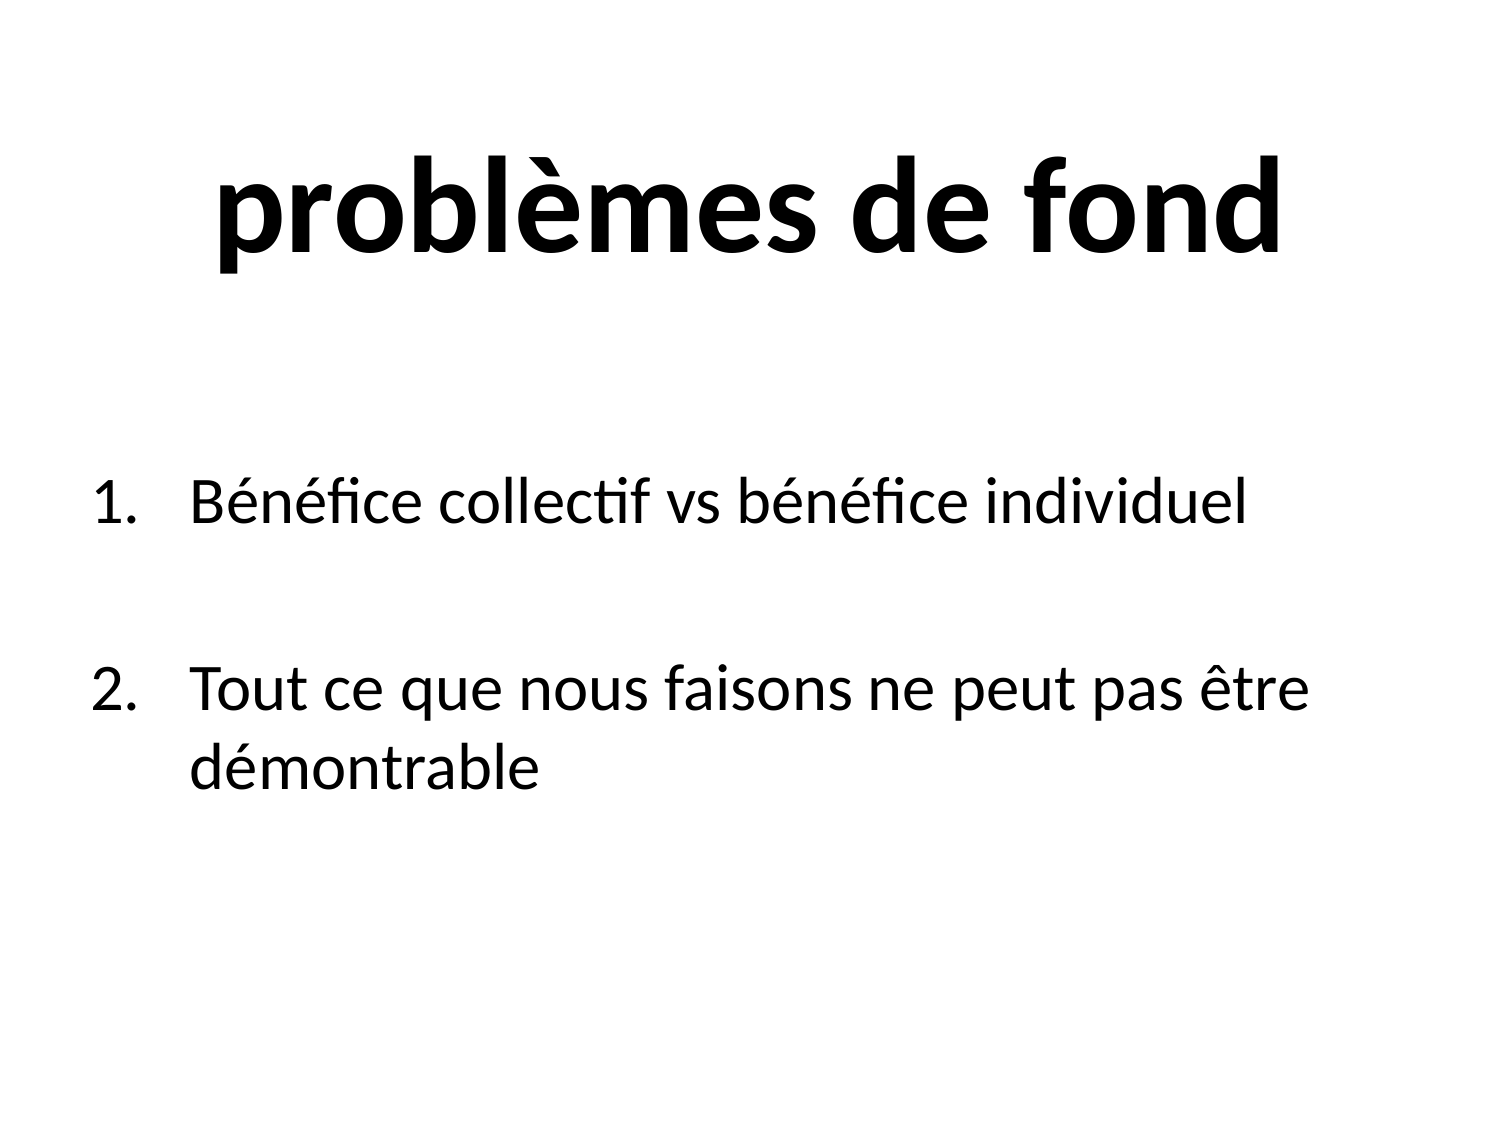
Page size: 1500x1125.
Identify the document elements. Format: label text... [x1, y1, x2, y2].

list Bénéfice collectif vs bénéfice individuel Tout ce que nous faisons ne peut pas être démontrable [74, 262, 1426, 1006]
title problèmes de fond [74, 44, 1426, 262]
